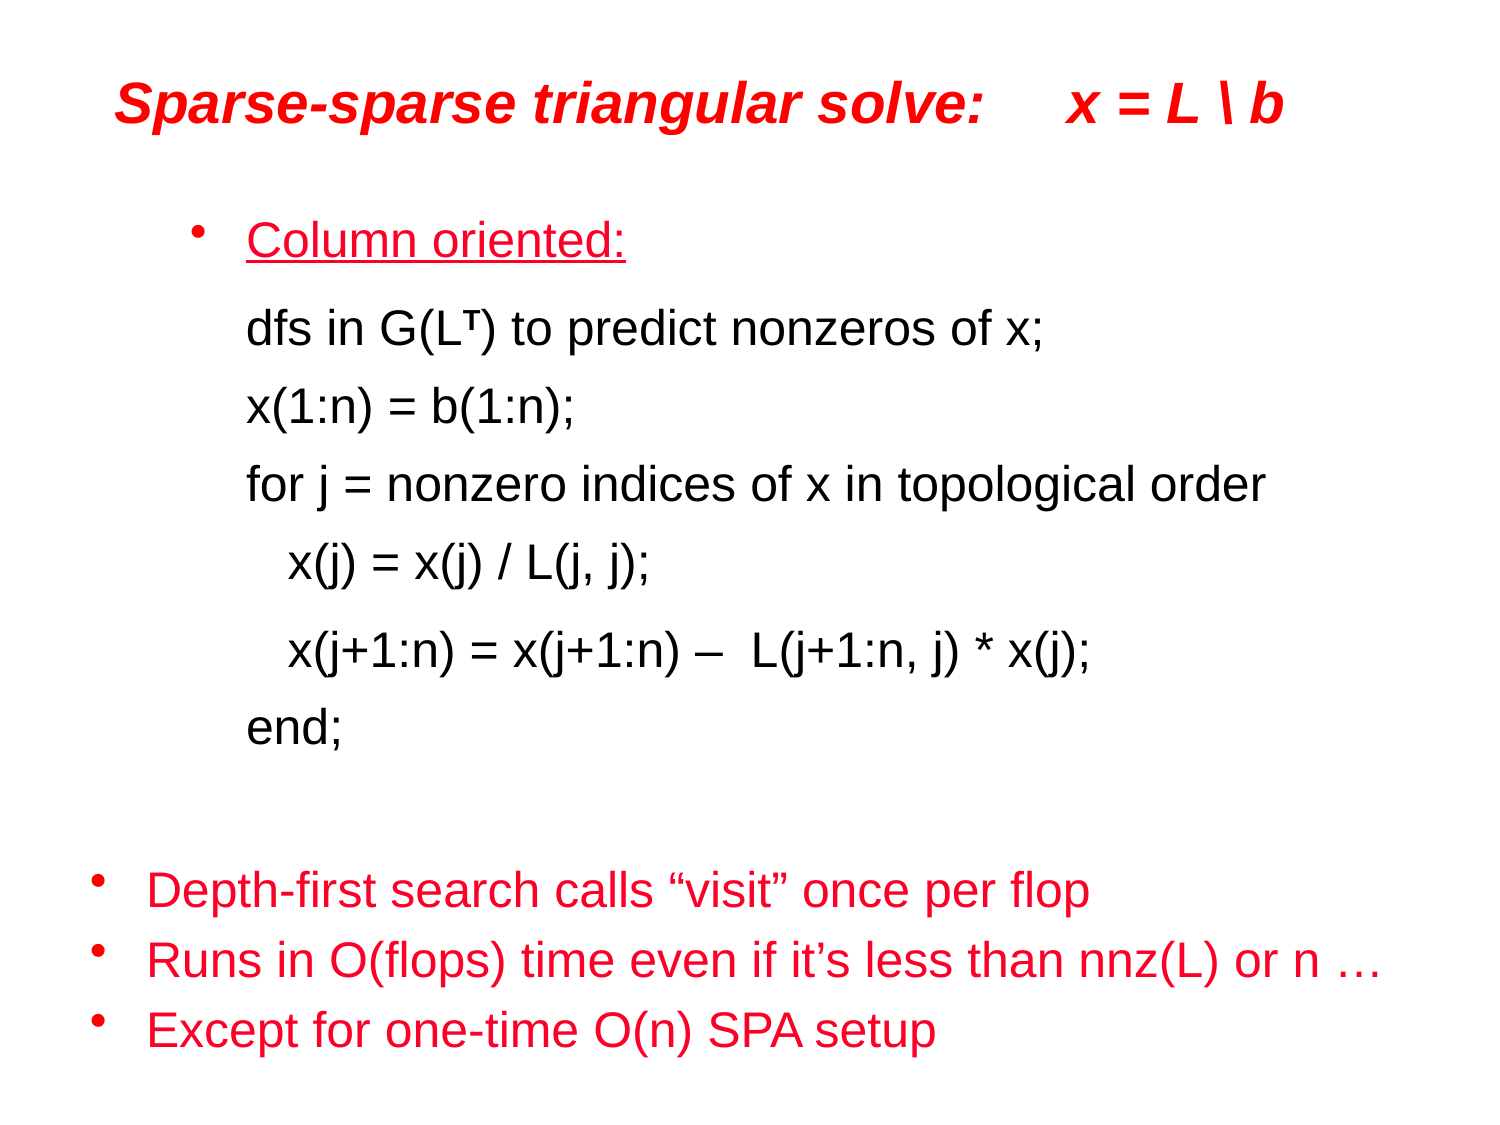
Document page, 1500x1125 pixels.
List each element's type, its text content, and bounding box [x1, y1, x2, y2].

title Sparse-sparse triangular solve: x = L \ b [99, 49, 1330, 151]
text_box Depth-first search calls “visit” once per flop Runs in O(flops) time even if it’s less than nnz(L) or n … Except for one-time O(n) SPA setup [75, 849, 1450, 1088]
list Column oriented: dfs in G(LT) to predict nonzeros of x; x(1:n) = b(1:n); for j = nonzero indices of x in topological order x(j) = x(j) / L(j, j); x(j+1:n) = x(j+1:n) – L(j+1:n, j) * x(j); end; [174, 200, 1300, 849]
